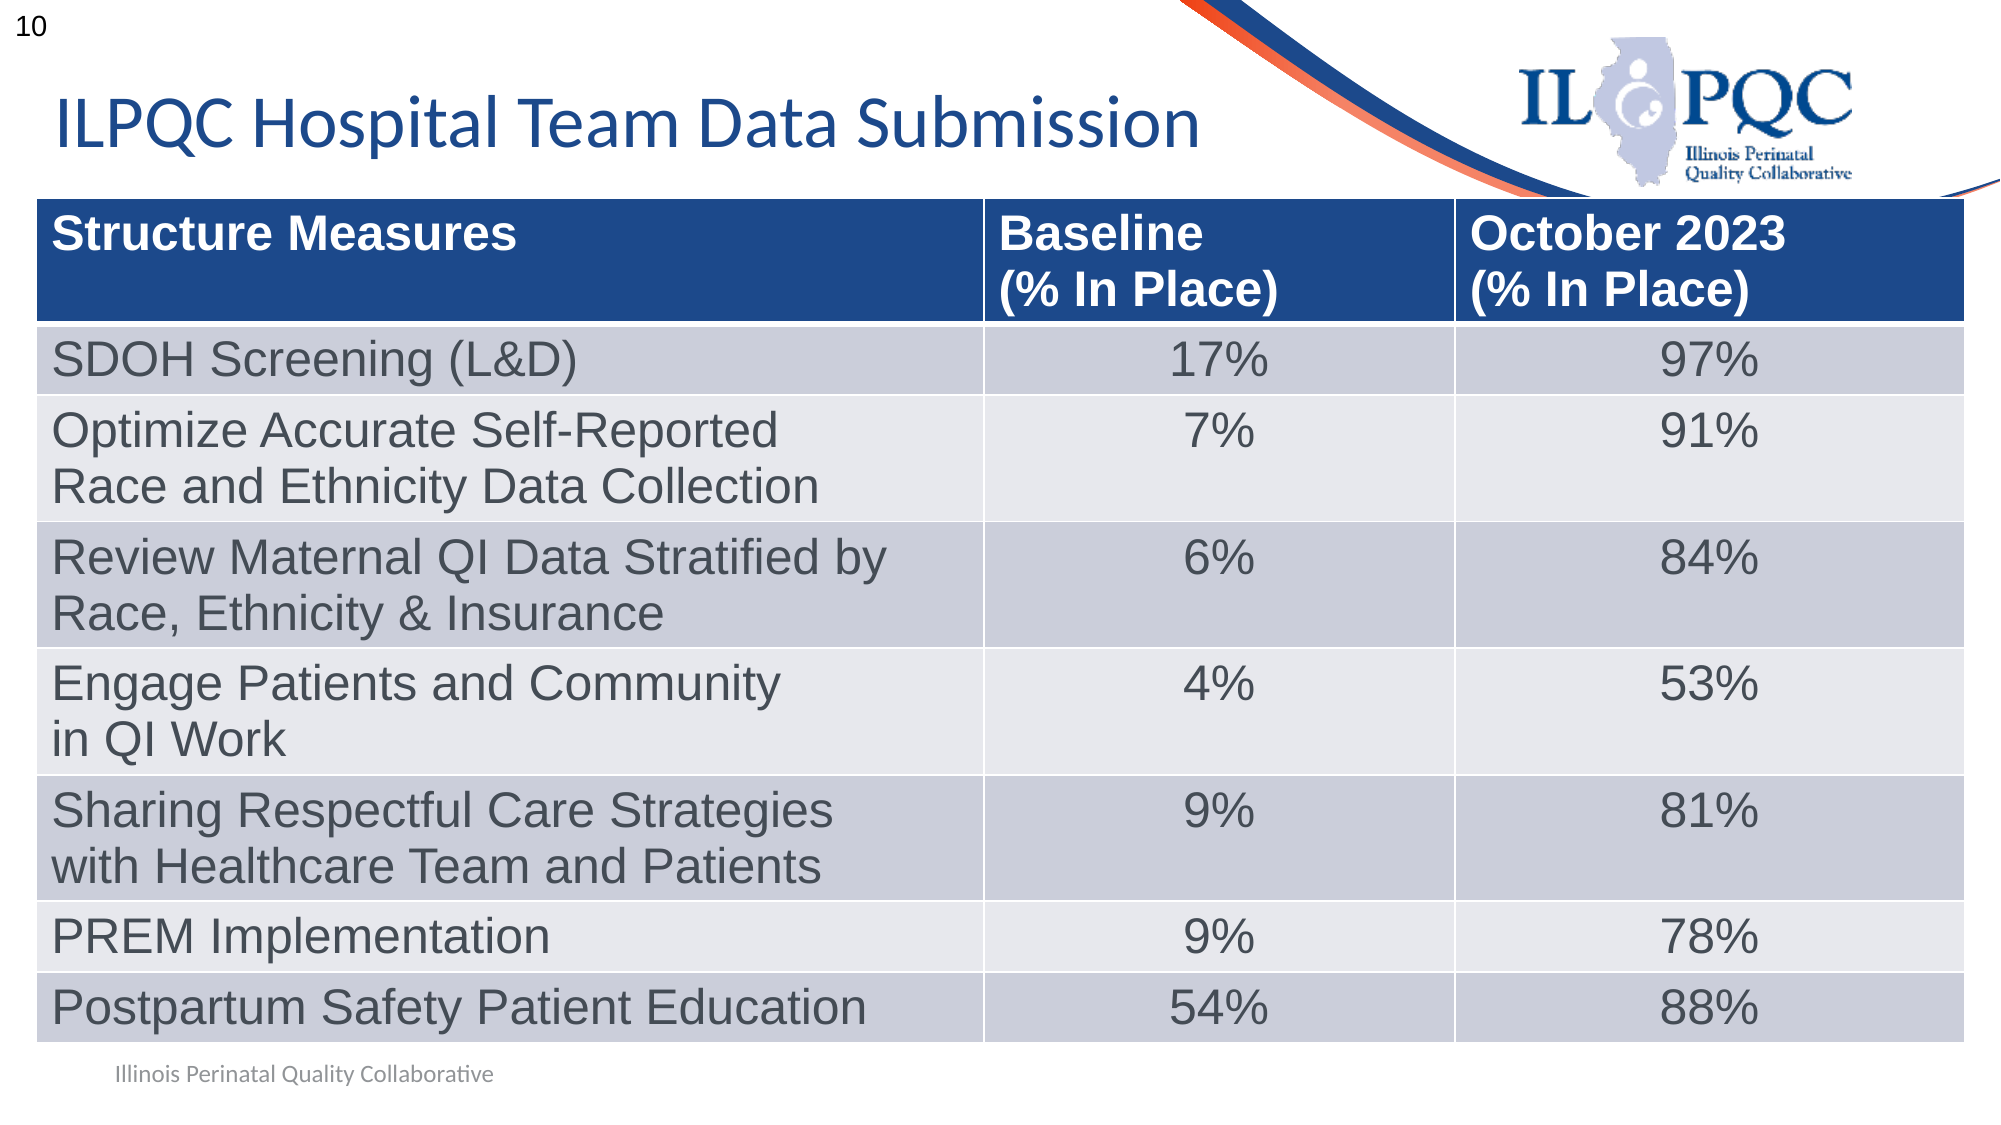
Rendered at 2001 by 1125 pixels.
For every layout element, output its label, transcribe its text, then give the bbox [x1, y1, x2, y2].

table_cell 4%​ [985, 649, 1454, 774]
footer Illinois Perinatal Quality Collaborative [99, 1044, 775, 1103]
table_cell Sharing Respectful Care Strategies with Healthcare Team and Patients​ [37, 776, 983, 900]
table_cell 9%​ [985, 902, 1454, 971]
table_header Baseline (% In Place)​ [985, 199, 1454, 321]
table_cell 97%​ [1456, 327, 1964, 394]
table_header October 2023 (% In Place)​ [1456, 199, 1964, 321]
table_cell 84% [1456, 522, 1964, 647]
table_cell Review Maternal QI Data Stratified by Race, Ethnicity & Insurance [37, 522, 983, 647]
title ILPQC Hospital Team Data Submission [493, 8, 1841, 197]
table_cell 54%​ [985, 973, 1454, 1042]
table_cell 81%​ [1456, 776, 1964, 900]
table_header Structure Measures​ [37, 199, 983, 321]
table_cell 6% [985, 522, 1454, 647]
table_cell PREM Implementation​ [37, 902, 983, 971]
table_cell 17%​ [985, 327, 1454, 394]
table_cell 9%​ [985, 776, 1454, 900]
table_cell Optimize Accurate Self-Reported ​ Race and Ethnicity Data Collection​ [37, 396, 983, 521]
slide_number 10 [0, 0, 493, 493]
table_cell Postpartum Safety Patient Education​ [37, 973, 983, 1042]
picture [1841, 37, 1852, 187]
table_cell 53%​ [1456, 649, 1964, 774]
table_cell SDOH Screening (L&D)​ [37, 327, 983, 394]
table_cell 7%​ [985, 396, 1454, 521]
table_cell 88%​ [1456, 973, 1964, 1042]
table_cell Engage Patients and Community ​ in QI Work​ [37, 649, 983, 774]
table_cell 78%​ [1456, 902, 1964, 971]
table_cell 91%​ [1456, 396, 1964, 521]
